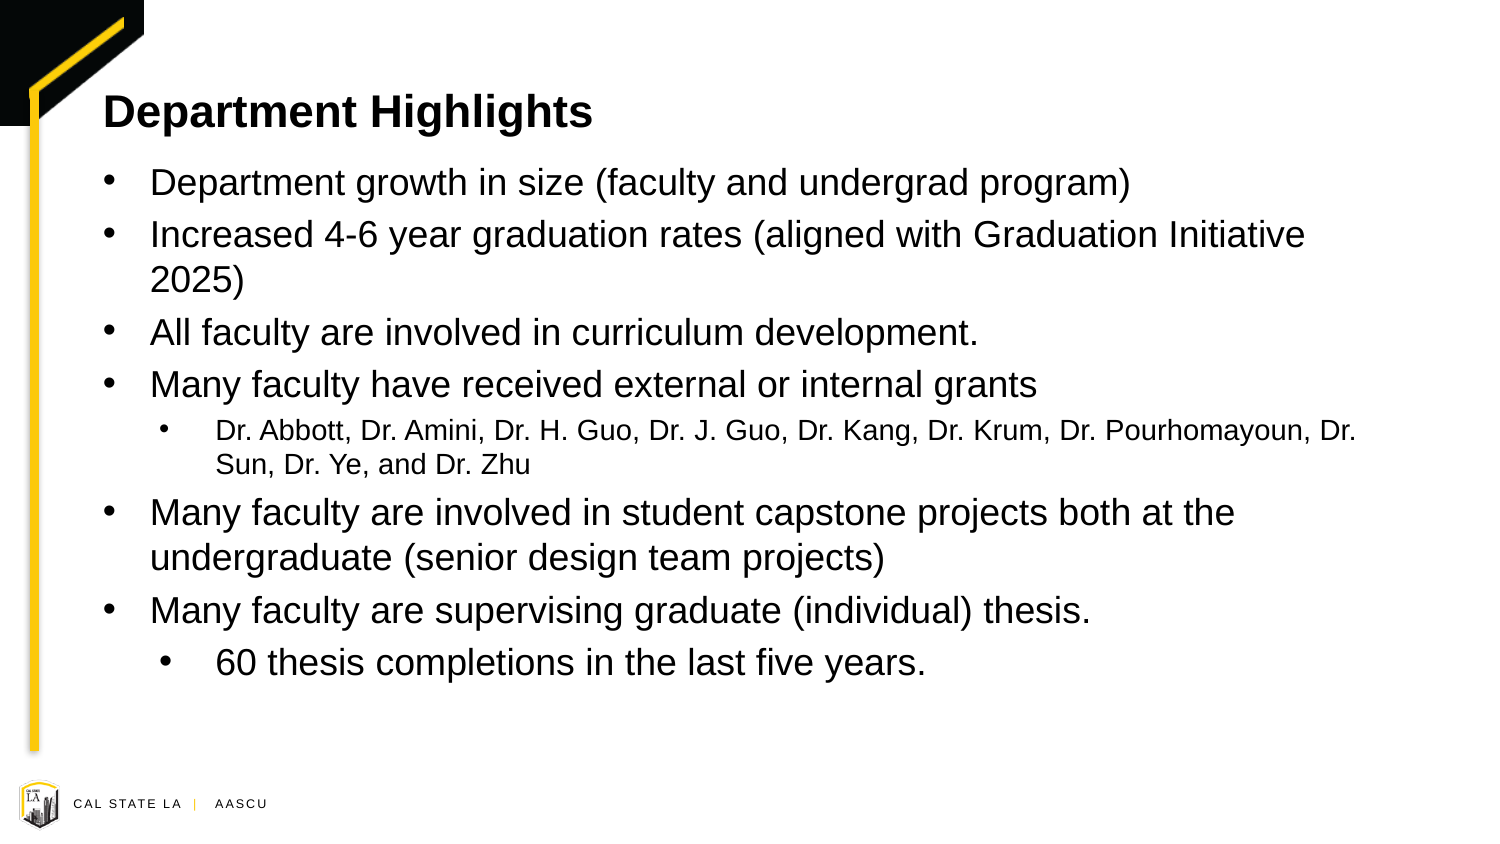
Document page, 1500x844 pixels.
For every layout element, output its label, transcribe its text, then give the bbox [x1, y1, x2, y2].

list Department growth in size (faculty and undergrad program) Increased 4-6 year graduation rates (aligned with Graduation Initiative 2025) All faculty are involved in curriculum development. Many faculty have received external or internal grants Dr. Abbott, Dr. Amini, Dr. H. Guo, Dr. J. Guo, Dr. Kang, Dr. Krum, Dr. Pourhomayoun, Dr. Sun, Dr. Ye, and Dr. Zhu Many faculty are involved in student capstone projects both at the undergraduate (senior design team projects) Many faculty are supervising graduate (individual) thesis. 60 thesis completions in the last five years. [87, 150, 1424, 789]
title Department Highlights [87, 38, 1424, 150]
picture [13, 774, 66, 831]
picture [0, 0, 144, 126]
